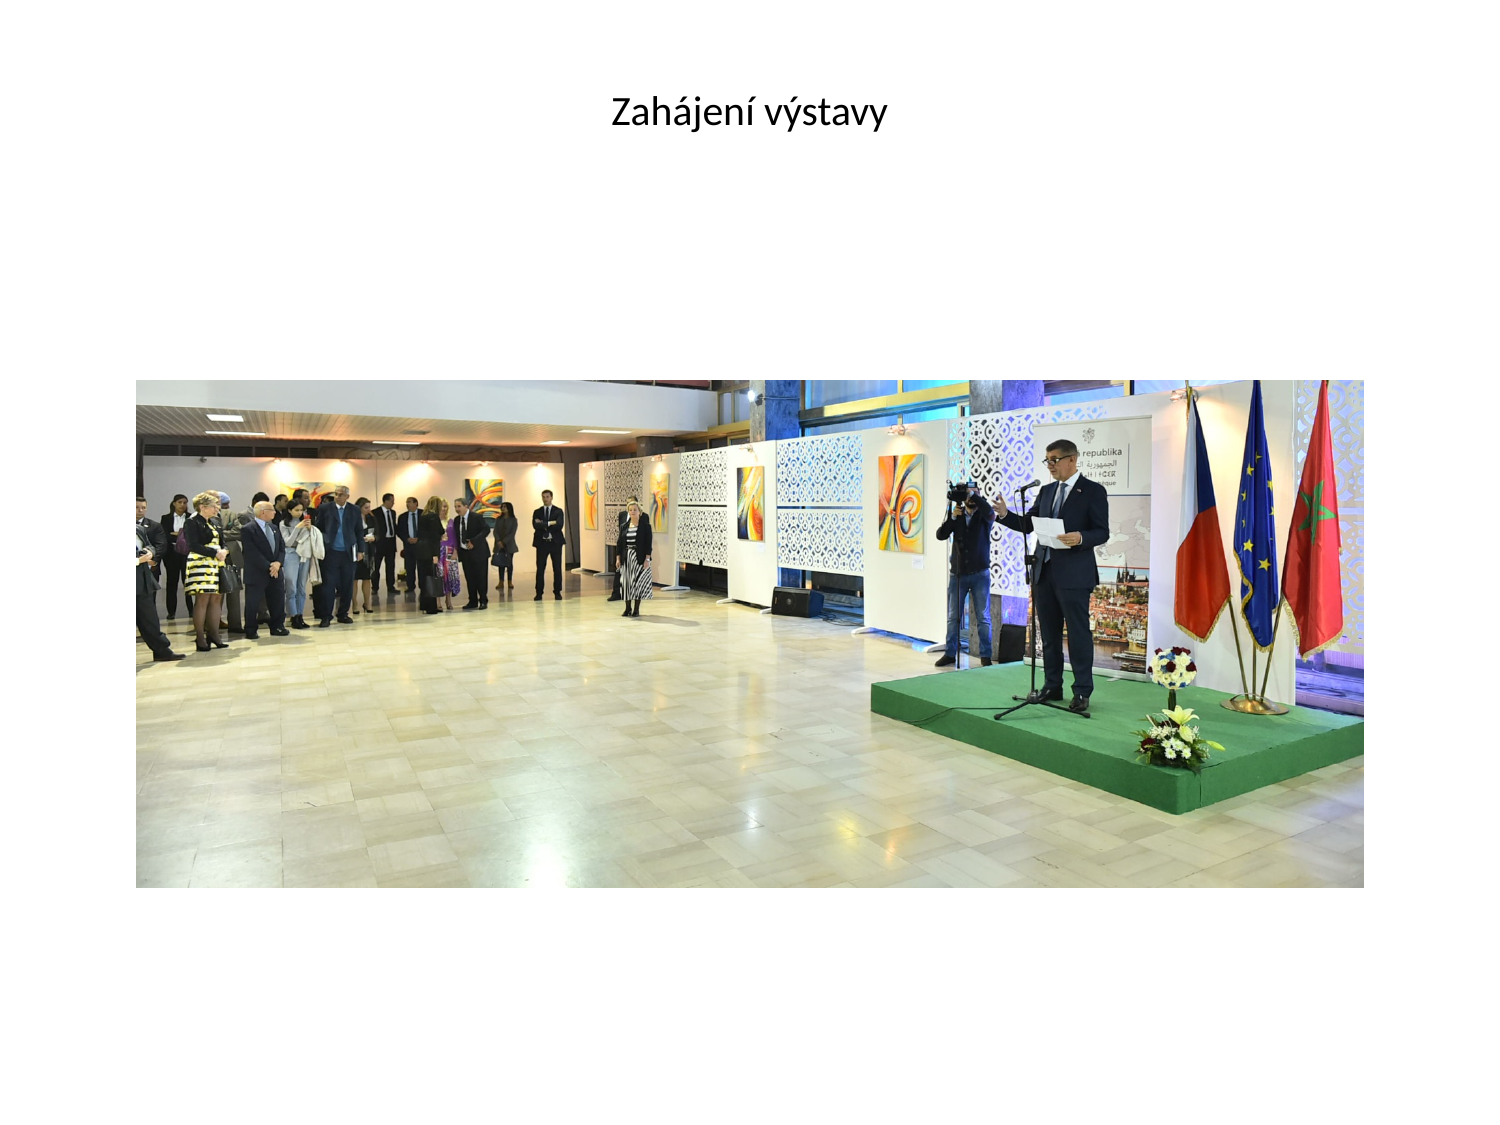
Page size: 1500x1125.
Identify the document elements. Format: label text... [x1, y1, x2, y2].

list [136, 379, 1364, 888]
title Zahájení výstavy [75, 45, 1425, 173]
